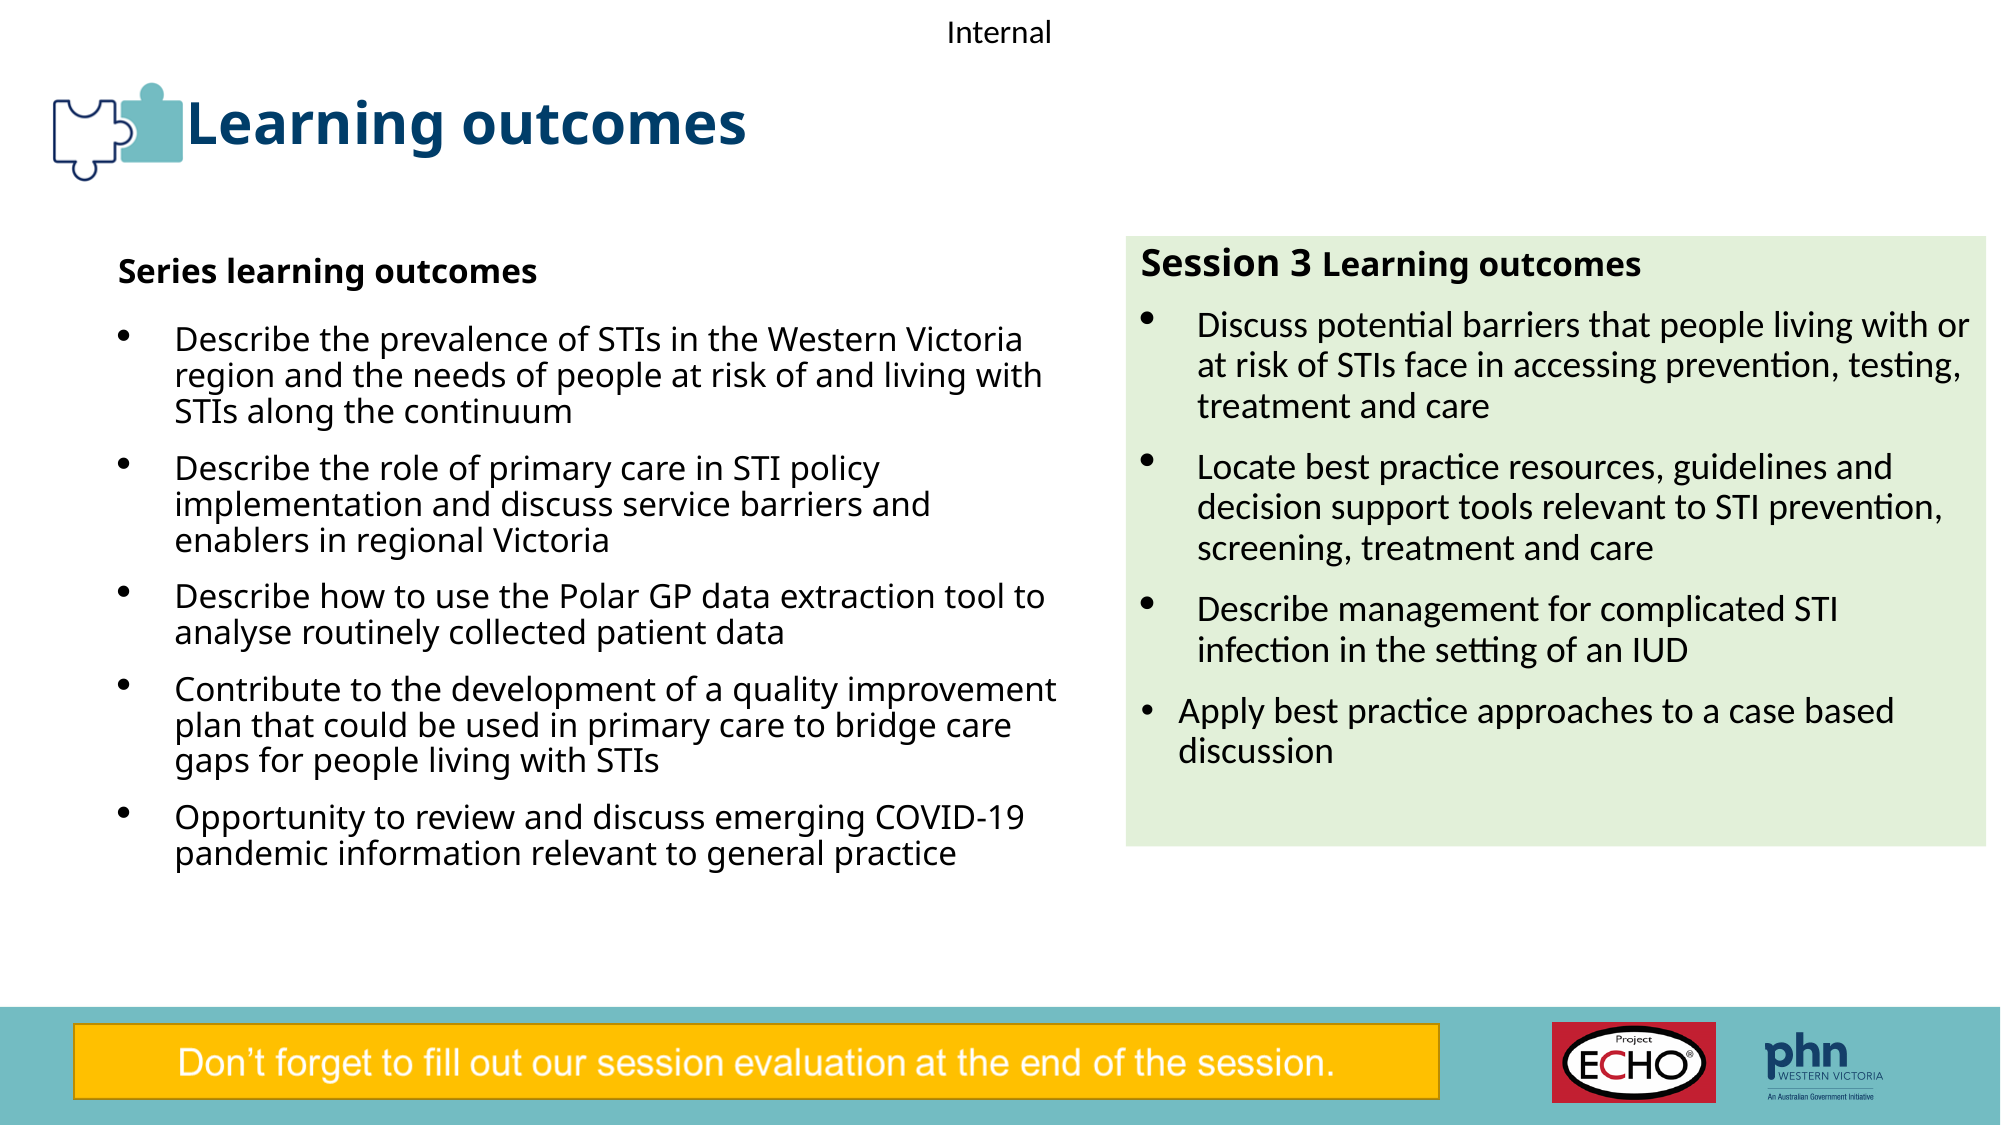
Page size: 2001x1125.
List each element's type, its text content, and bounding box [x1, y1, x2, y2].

title LeLearning outcomes [191, 88, 1883, 166]
list Session 3 Learning outcomes Discuss potential barriers that people living with or at risk of STIs face in accessing prevention, testing, treatment and care Locate best practice resources, guidelines and decision support tools relevant to STI prevention, screening, treatment and care Describe management for complicated STI infection in the setting of an IUD Apply best practice approaches to a case based discussion [1125, 236, 1987, 847]
list Series learning outcomes Describe the prevalence of STIs in the Western Victoria region and the needs of people at risk of and living with STIs along the continuum Describe the role of primary care in STI policy implementation and discuss service barriers and enablers in regional Victoria Describe how to use the Polar GP data extraction tool to analyse routinely collected patient data Contribute to the development of a quality improvement plan that could be used in primary care to bridge care gaps for people living with STIs Opportunity to review and discuss emerging COVID-19 pandemic information relevant to general practice [118, 236, 1077, 975]
picture [0, 0, 2001, 1125]
